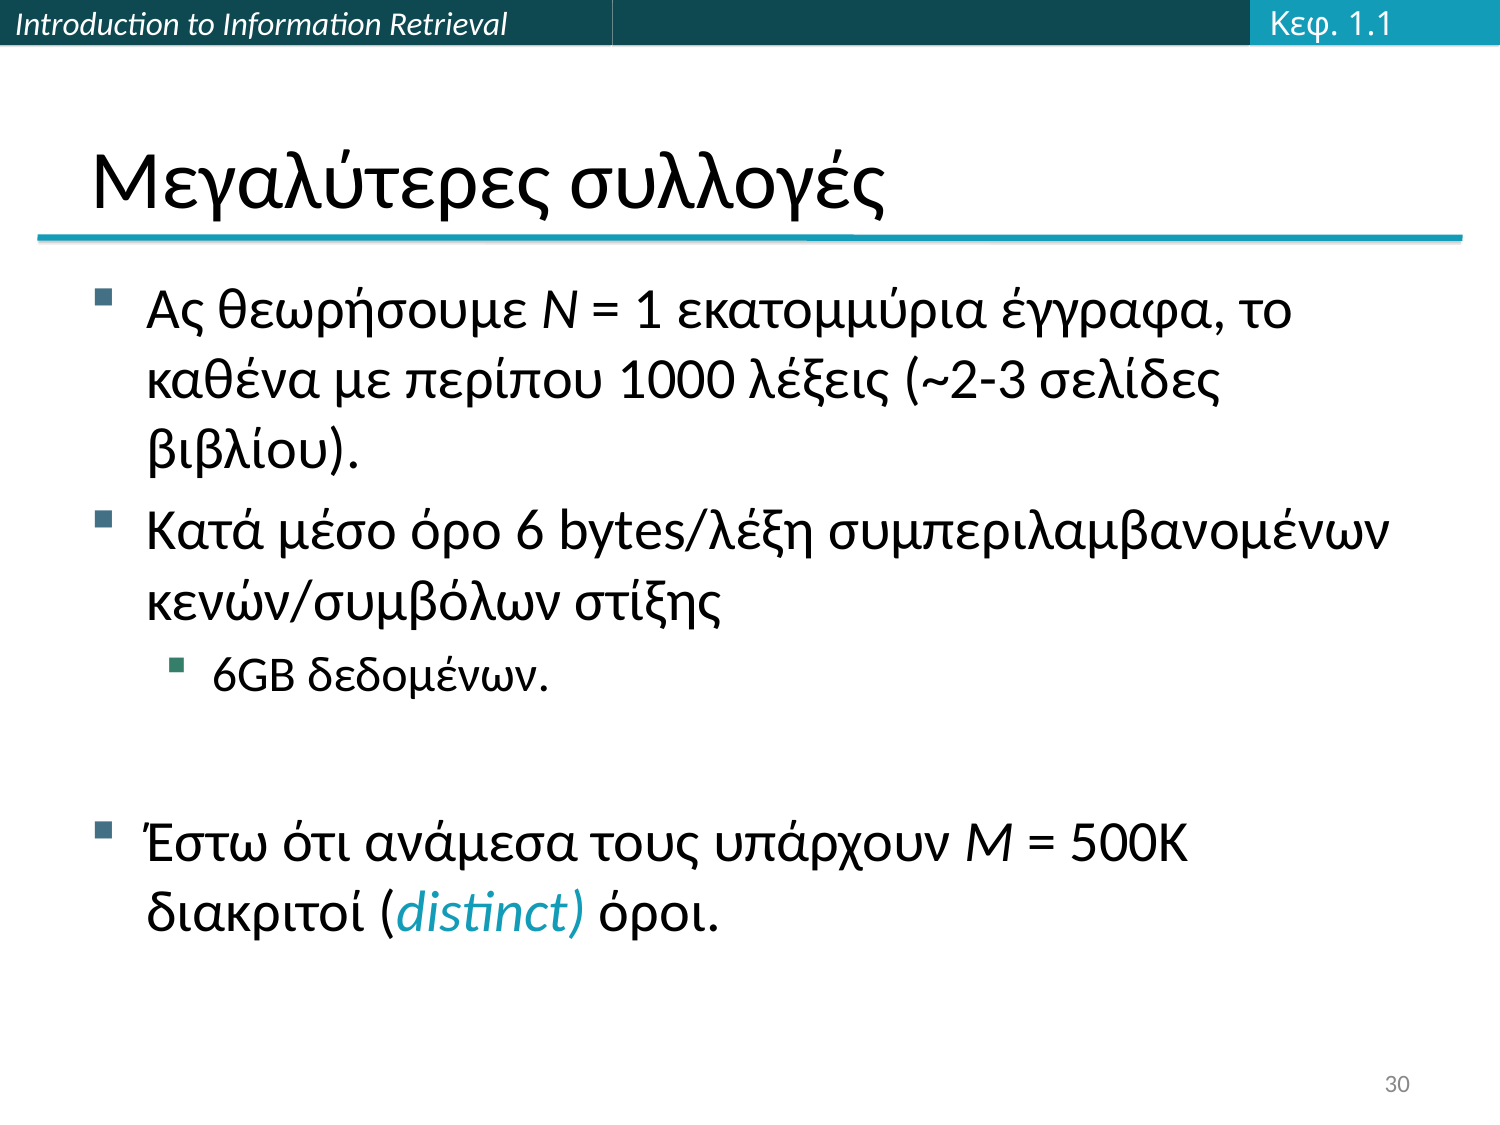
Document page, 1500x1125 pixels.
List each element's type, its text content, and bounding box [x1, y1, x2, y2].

list Ας θεωρήσουμε N = 1 εκατομμύρια έγγραφα, το καθένα με περίπου 1000 λέξεις (~2-3 σελίδες βιβλίου). Κατά μέσο όρο 6 bytes/λέξη συμπεριλαμβανομένων κενών/συμβόλων στίξης 6GB δεδομένων. Έστω ότι ανάμεσα τους υπάρχουν M = 500K διακριτοί (distinct) όροι. [74, 262, 1426, 1076]
slide_number 30 [1074, 1062, 1425, 1103]
text_box Κεφ. 1.1 [1254, 0, 1410, 50]
title Μεγαλύτερες συλλογές [74, 44, 1426, 233]
